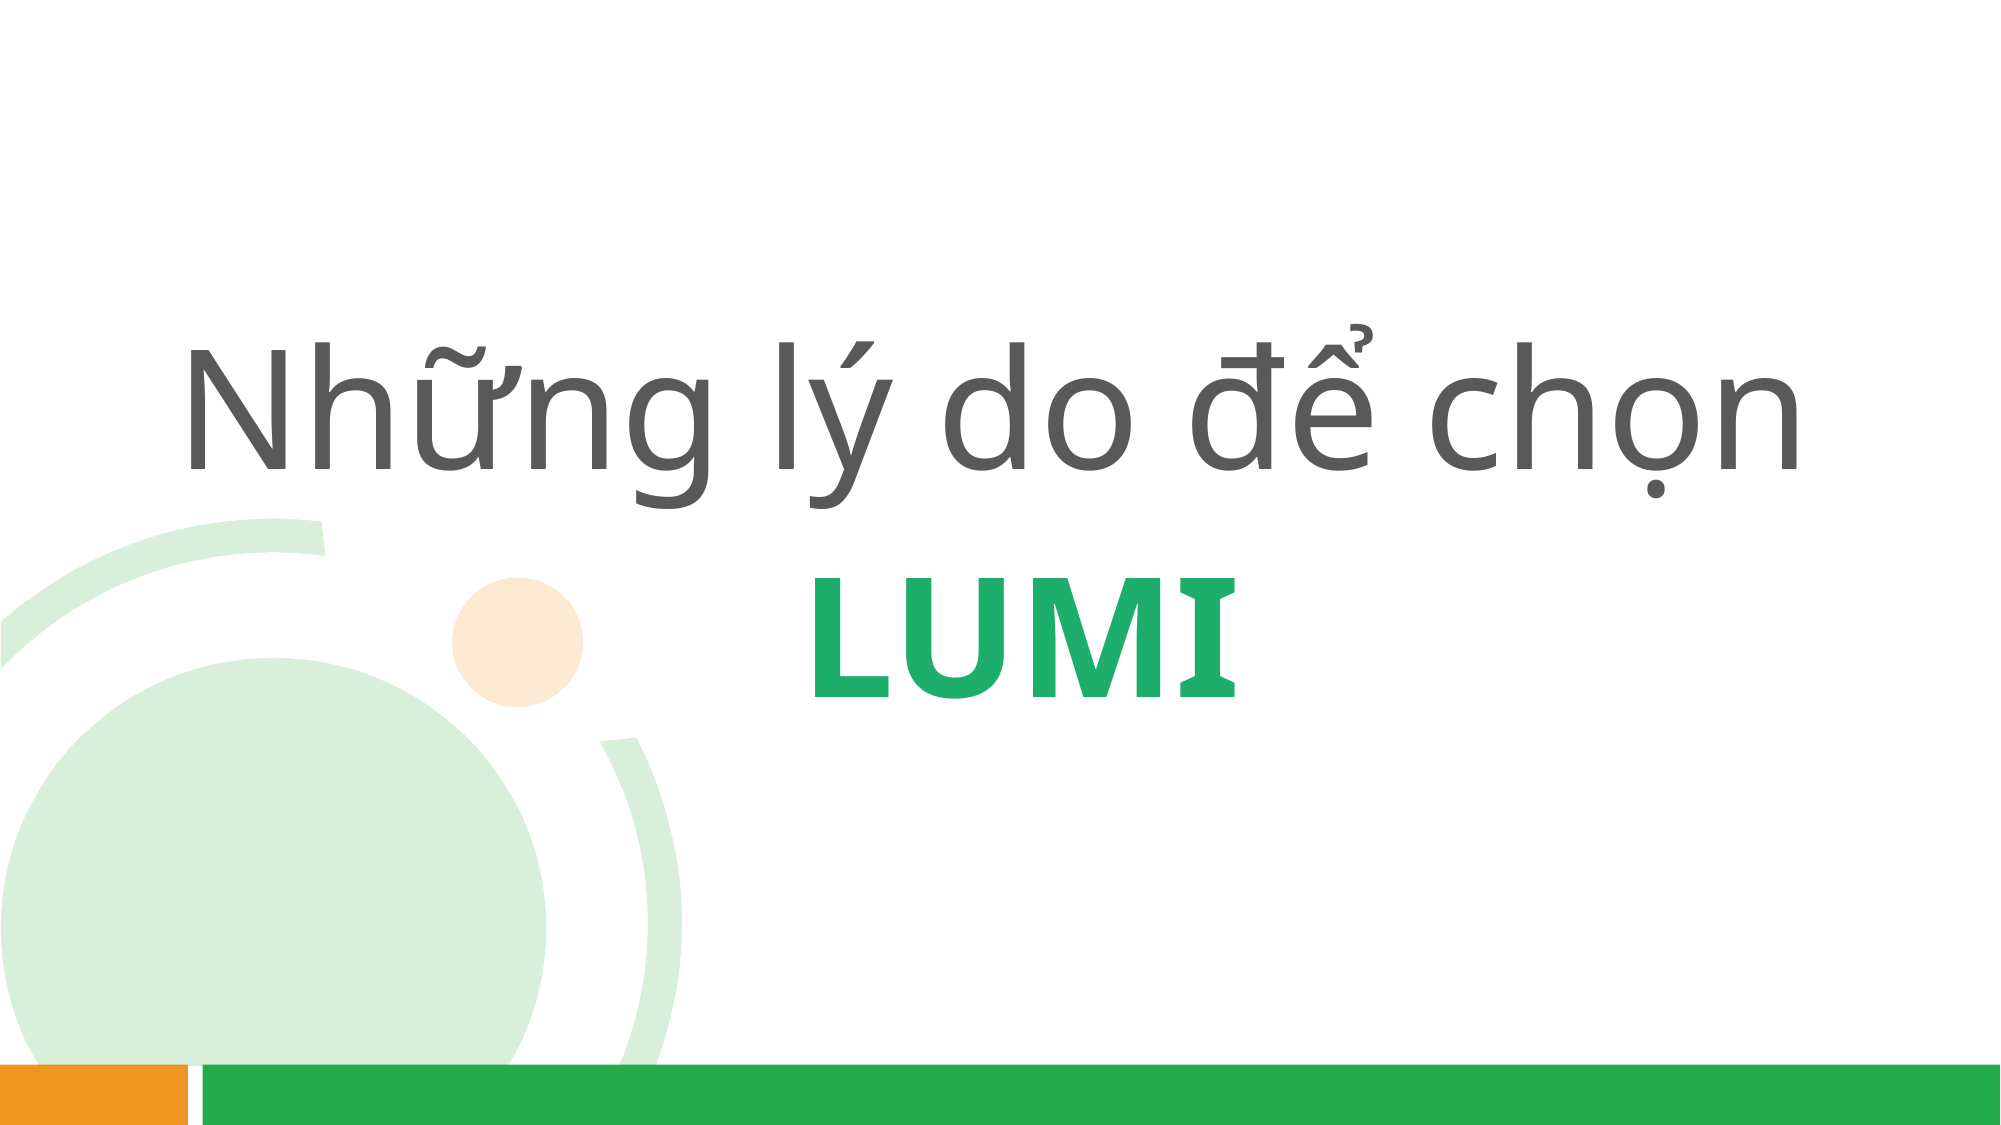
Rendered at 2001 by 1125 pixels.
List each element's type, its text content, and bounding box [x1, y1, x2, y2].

picture [0, 518, 838, 1125]
text_box Những lý do để chọn LUMI [109, 228, 1932, 739]
